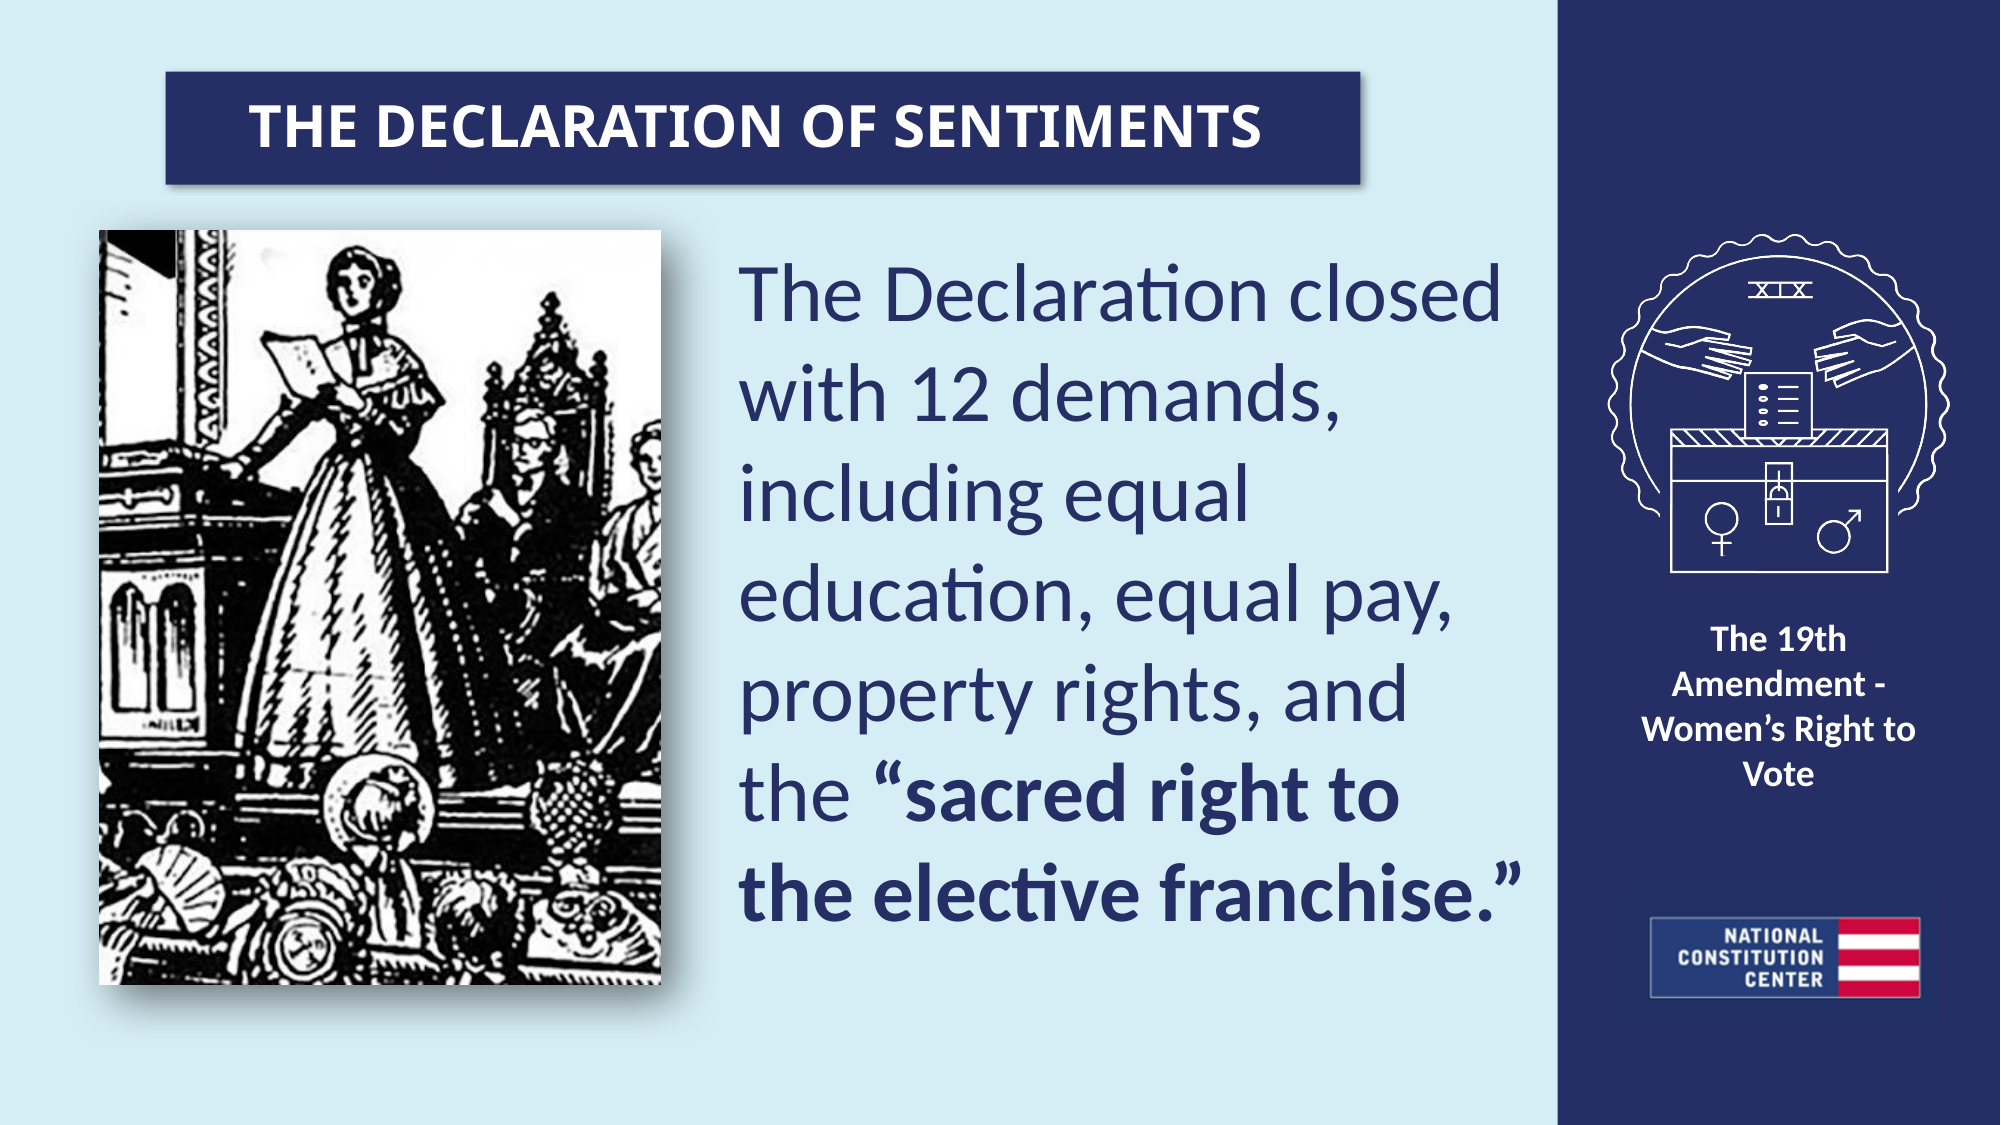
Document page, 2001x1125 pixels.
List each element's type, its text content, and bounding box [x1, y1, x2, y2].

picture [99, 230, 661, 985]
picture [1620, 849, 1937, 1023]
text_box THE DECLARATION OF SENTIMENTS [165, 71, 1361, 185]
picture [1590, 215, 1967, 592]
text_box The 19th Amendment - Women’s Right to Vote [1620, 606, 1937, 804]
text_box The Declaration closed with 12 demands, including equal education, equal pay, property rights, and the “sacred right to the elective franchise.” [723, 230, 1546, 953]
text_box [1557, 0, 2000, 1125]
